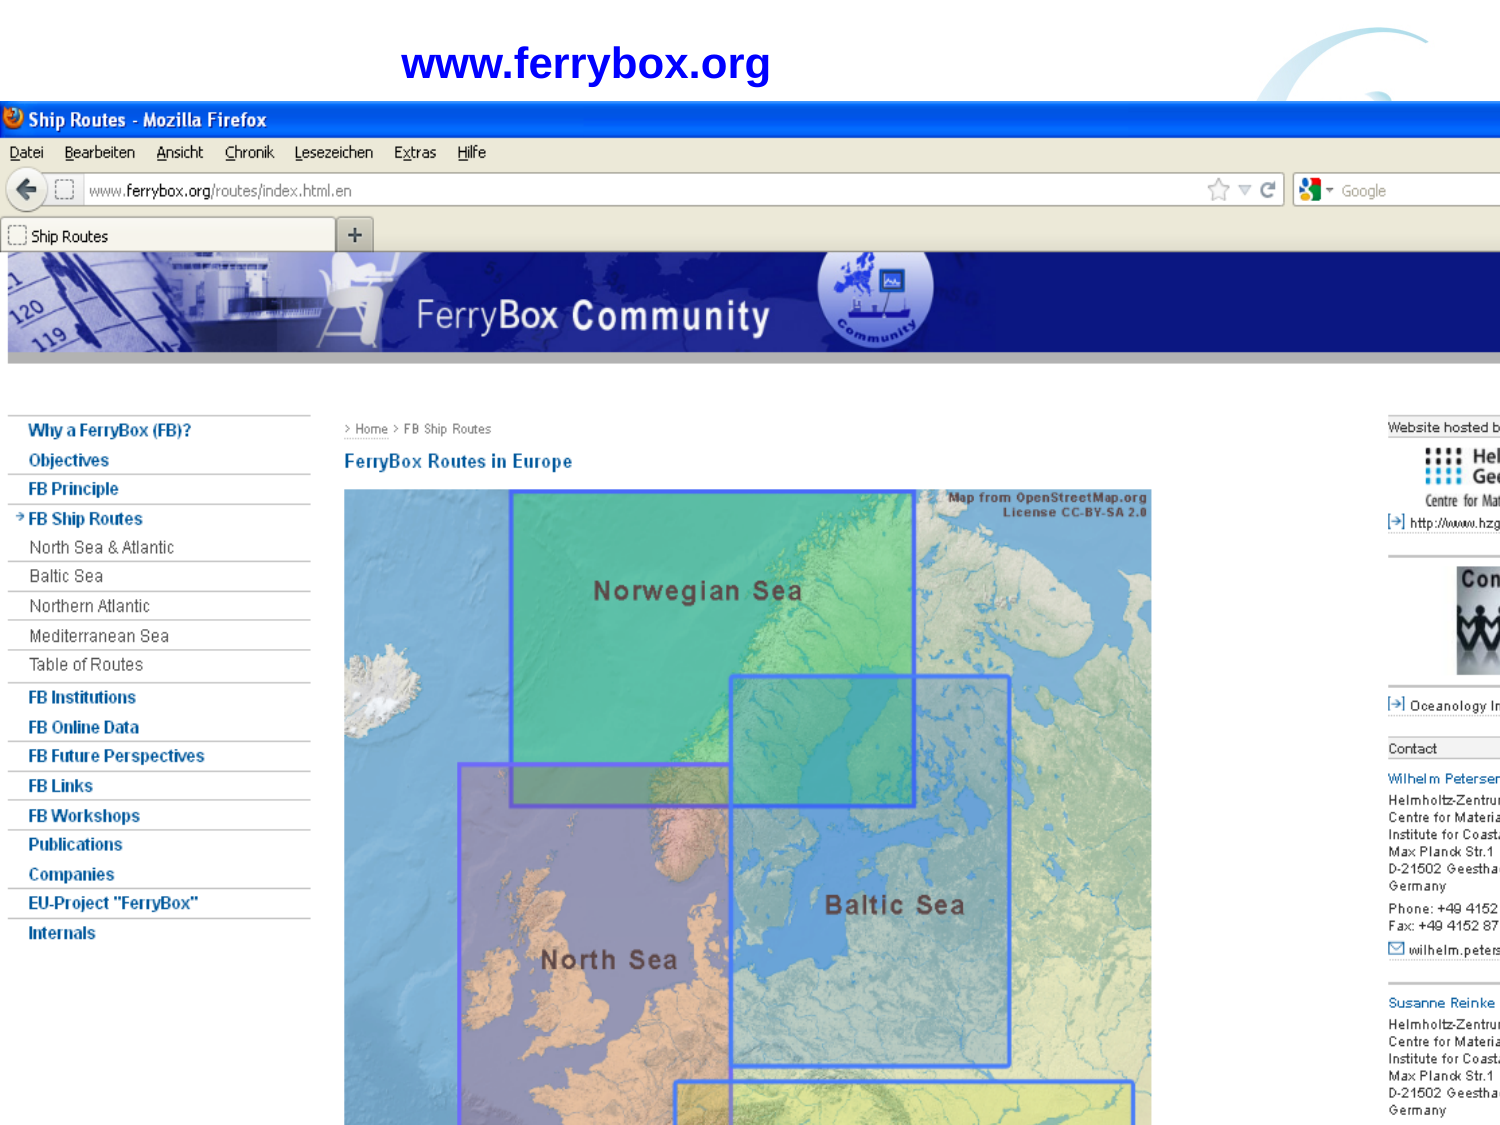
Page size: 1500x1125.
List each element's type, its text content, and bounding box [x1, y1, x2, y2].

text_box www.ferrybox.org [387, 17, 785, 94]
picture [0, 24, 1500, 1125]
